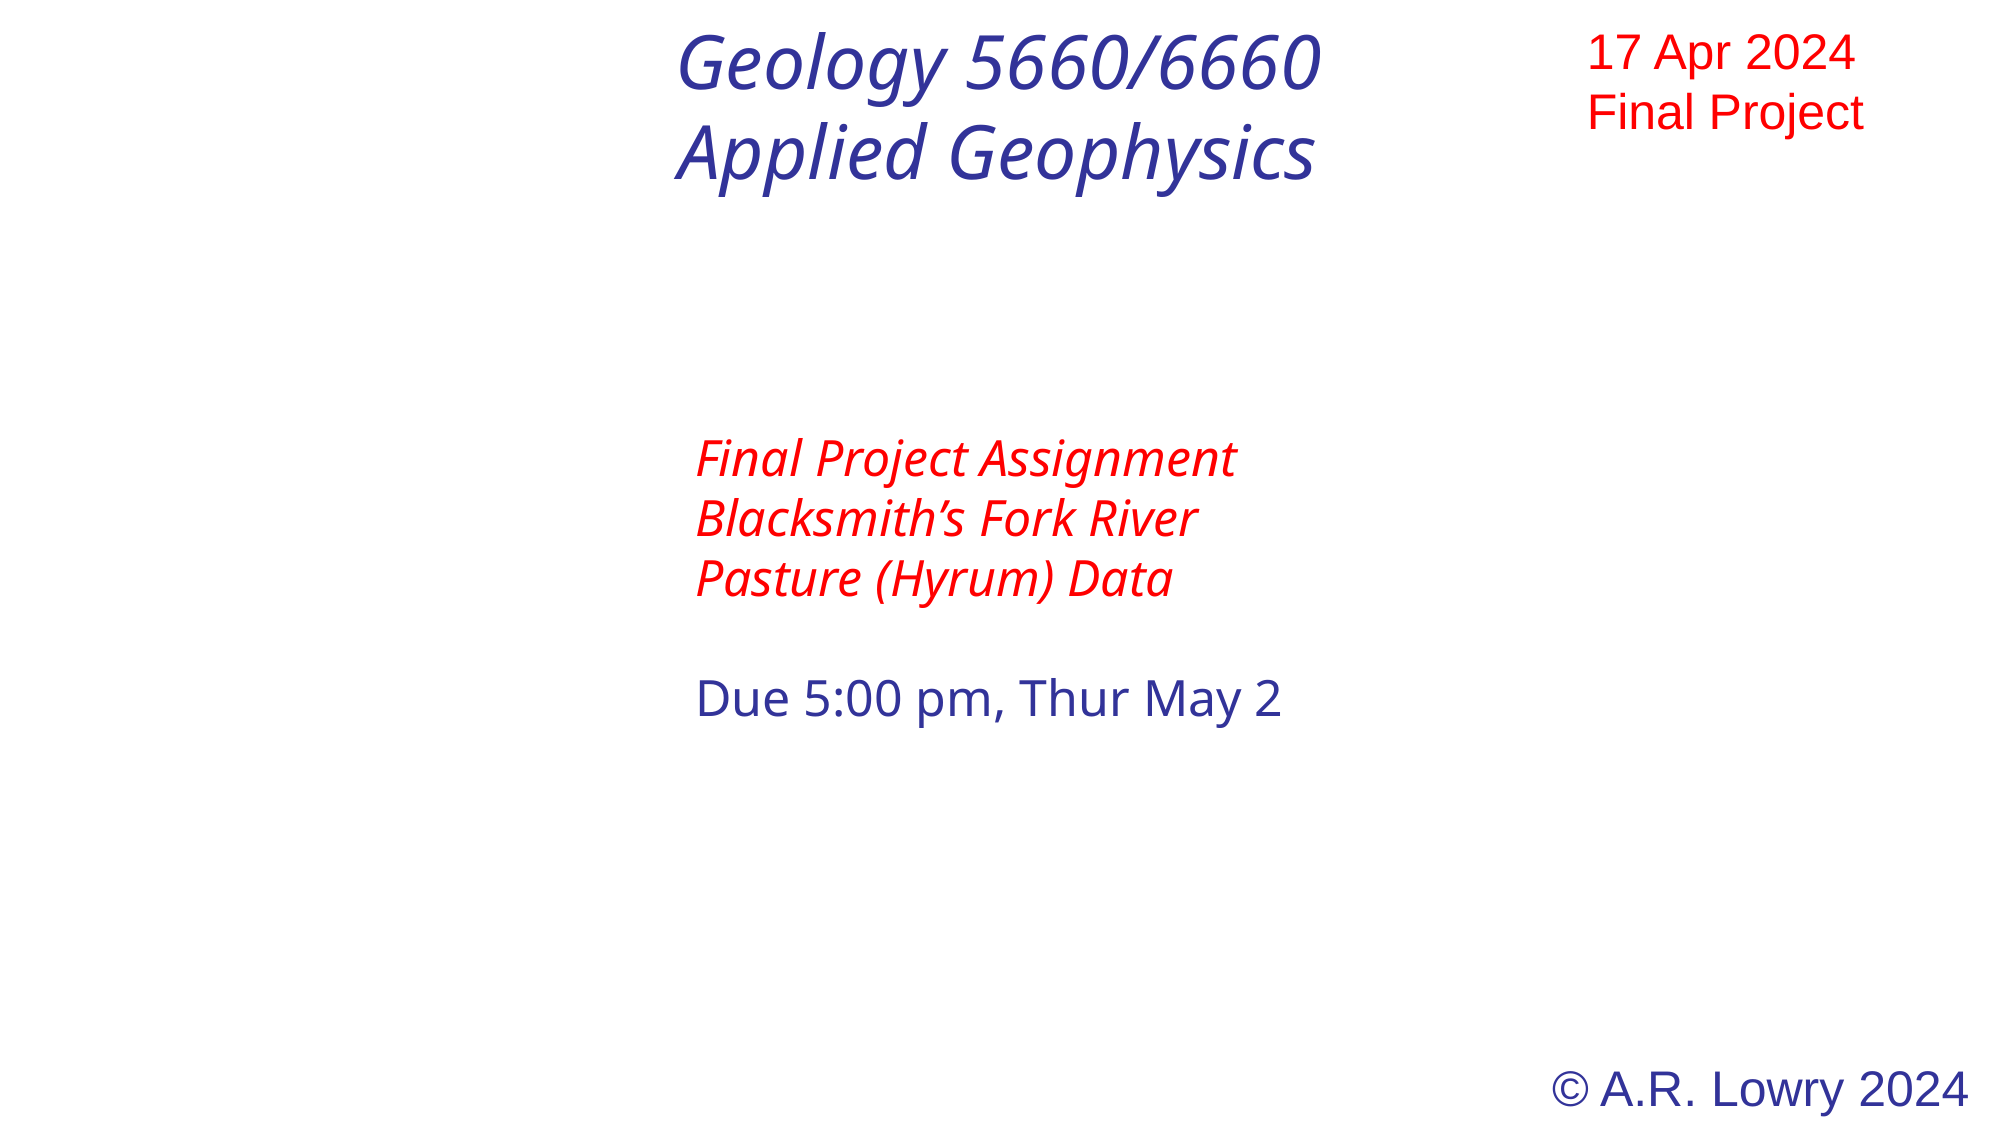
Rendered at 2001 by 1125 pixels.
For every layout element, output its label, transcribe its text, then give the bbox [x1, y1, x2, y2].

text_box © A.R. Lowry 2024 [1537, 1049, 1985, 1125]
text_box 17 Apr 2024 Final Project [1572, 12, 1880, 148]
text_box Geology 5660/6660 Applied Geophysics [660, 7, 1337, 202]
text_box Final Project Assignment Blacksmith’s Fork River Pasture (Hyrum) Data Due 5:00 pm, Thur May 2 [680, 418, 1299, 734]
